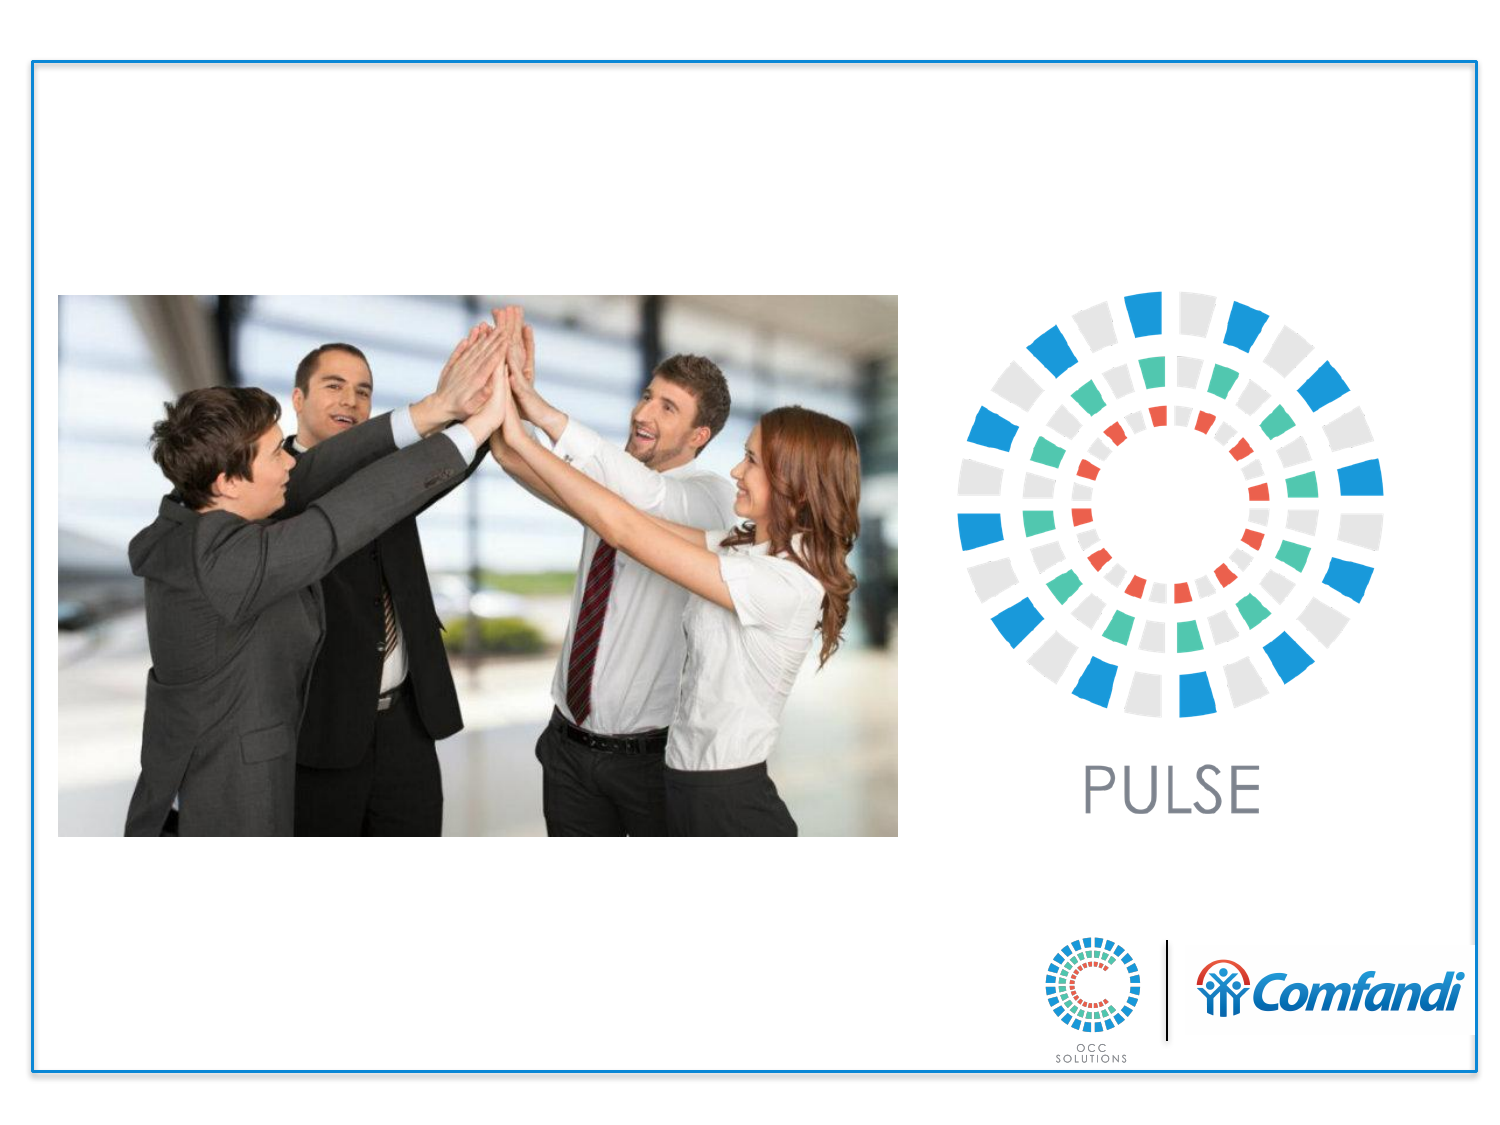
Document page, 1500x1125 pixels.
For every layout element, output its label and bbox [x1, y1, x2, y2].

picture [1020, 928, 1167, 1075]
text_box [32, 61, 1477, 1072]
picture [1184, 944, 1476, 1036]
picture [58, 231, 1500, 894]
